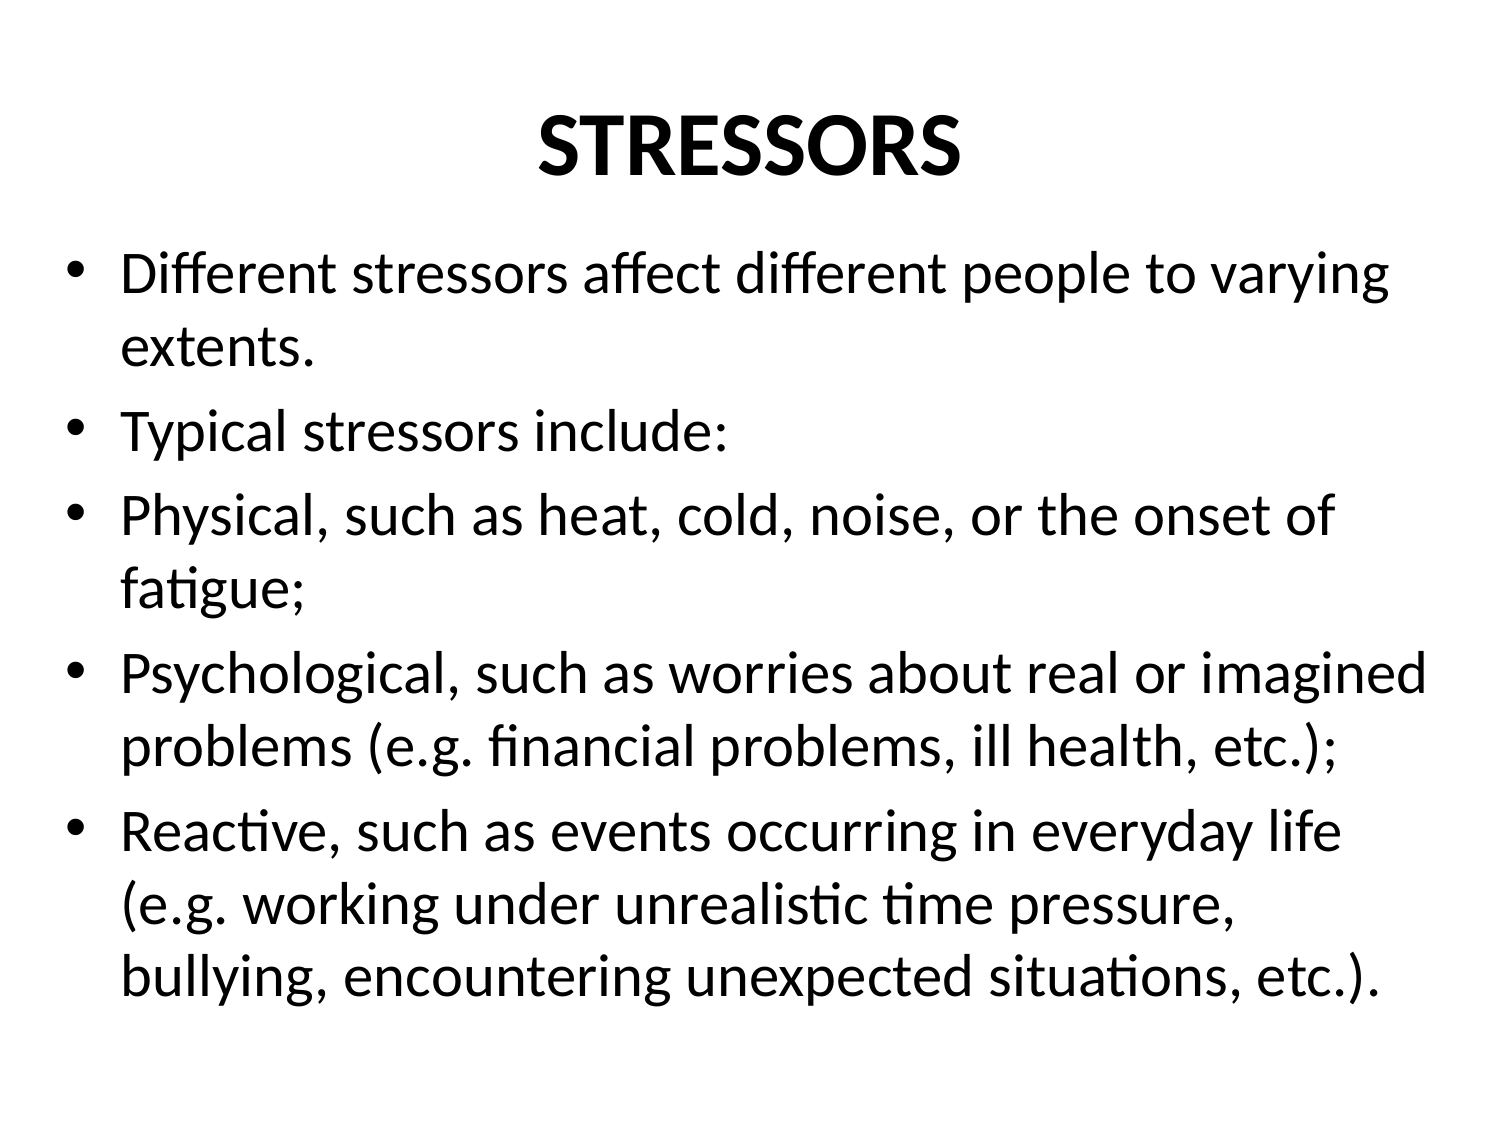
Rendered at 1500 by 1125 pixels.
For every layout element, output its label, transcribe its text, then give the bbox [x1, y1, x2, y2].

list Different stressors affect different people to varying extents. Typical stressors include: Physical, such as heat, cold, noise, or the onset of fatigue; Psychological, such as worries about real or imagined problems (e.g. financial problems, ill health, etc.); Reactive, such as events occurring in everyday life (e.g. working under unrealistic time pressure, bullying, encountering unexpected situations, etc.). [50, 224, 1463, 1075]
title STRESSORS [75, 45, 1425, 224]
